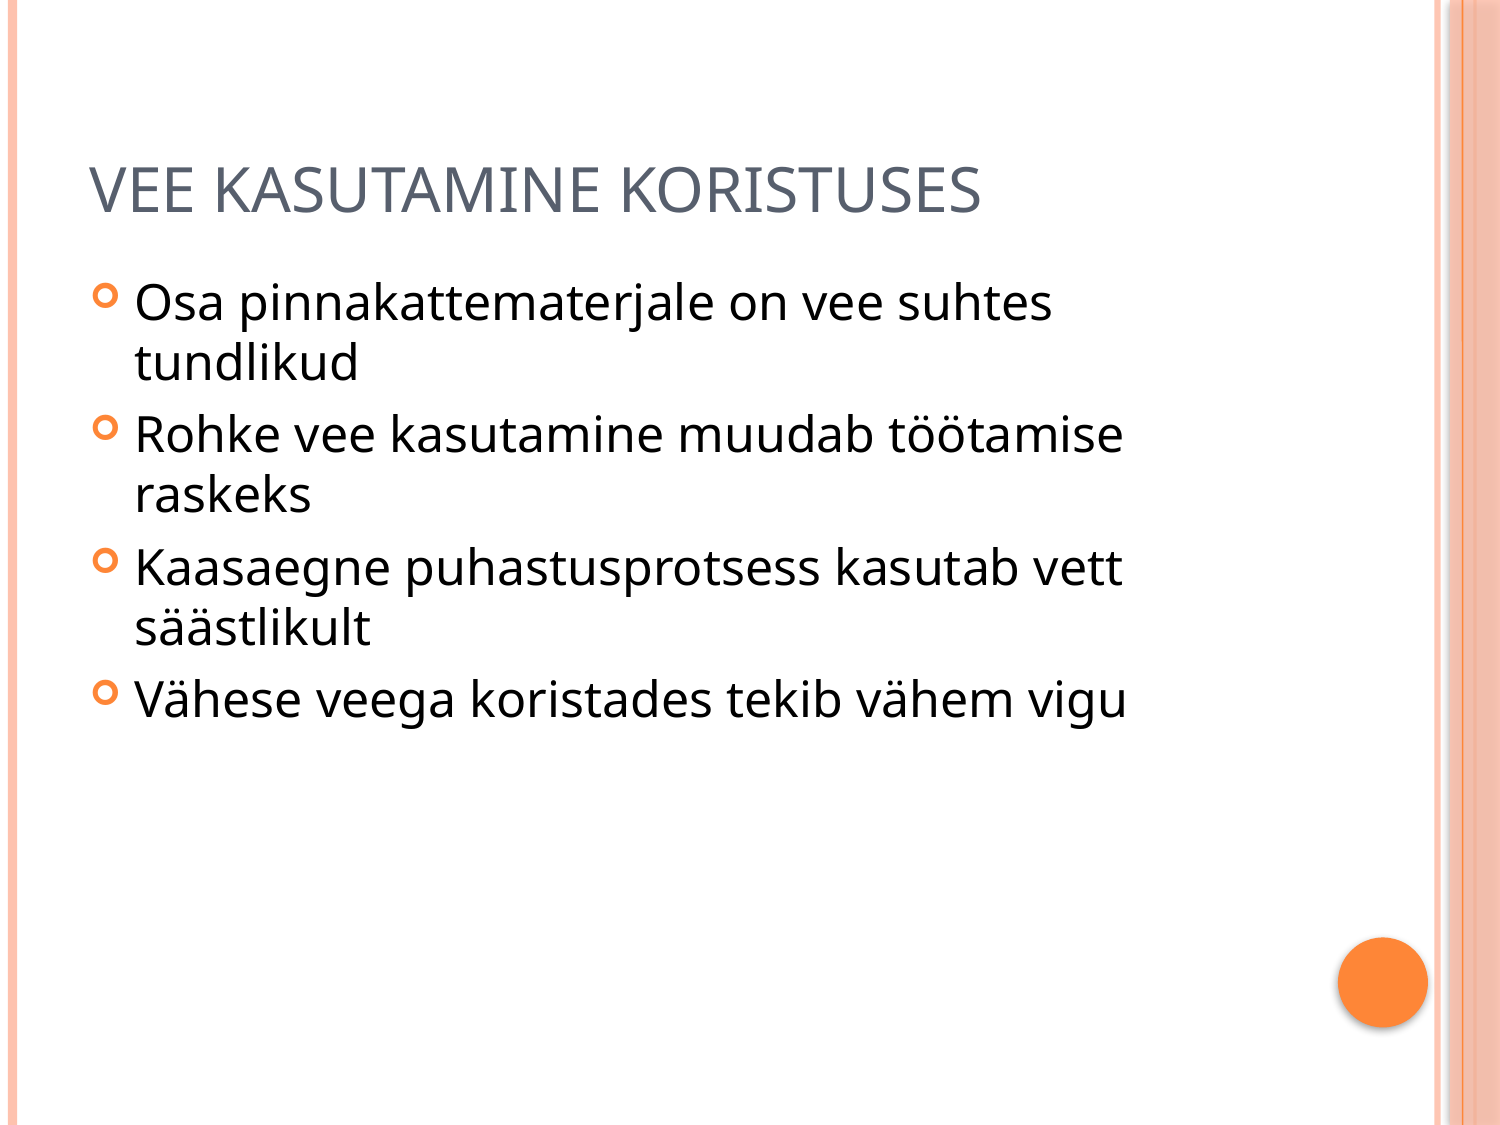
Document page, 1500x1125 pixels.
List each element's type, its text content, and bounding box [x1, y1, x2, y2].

list Osa pinnakattematerjale on vee suhtes tundlikud Rohke vee kasutamine muudab töötamise raskeks Kaasaegne puhastusprotsess kasutab vett säästlikult Vähese veega koristades tekib vähem vigu [75, 262, 1300, 1062]
title Vee kasutamine koristuses [75, 45, 1300, 233]
